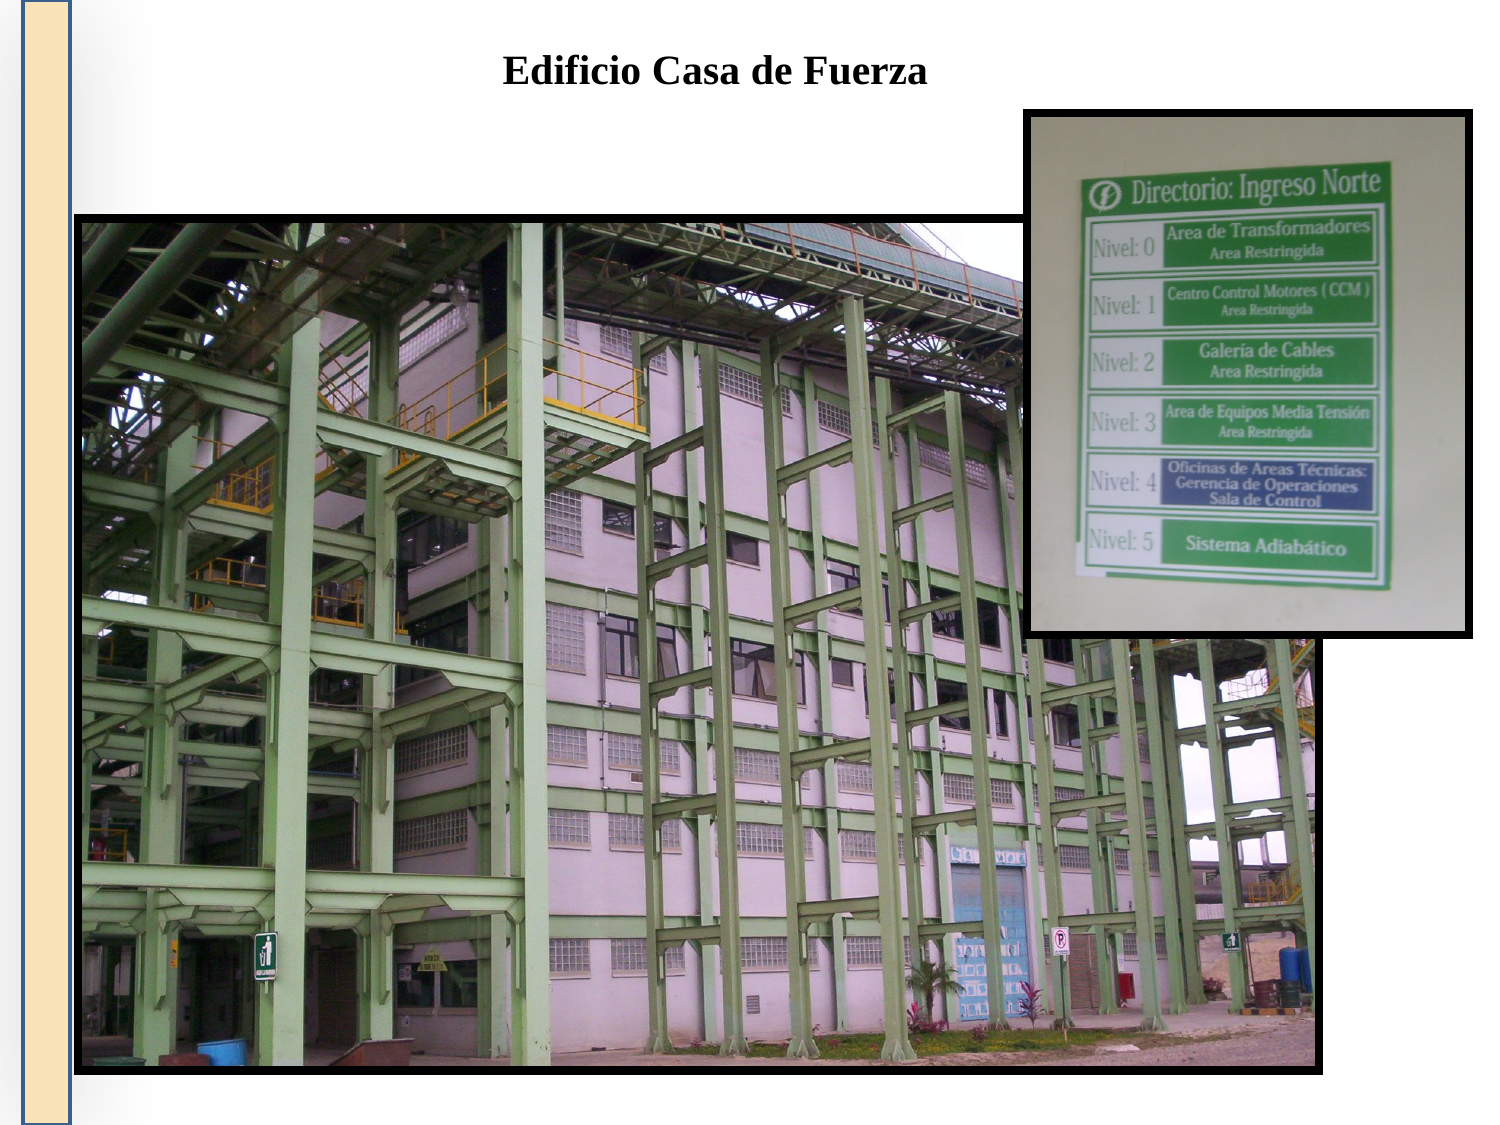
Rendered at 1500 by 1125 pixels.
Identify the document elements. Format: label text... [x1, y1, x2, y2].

picture [81, 116, 1466, 1067]
text_box Edificio Casa de Fuerza [456, 35, 985, 100]
text_box [21, 0, 72, 1125]
